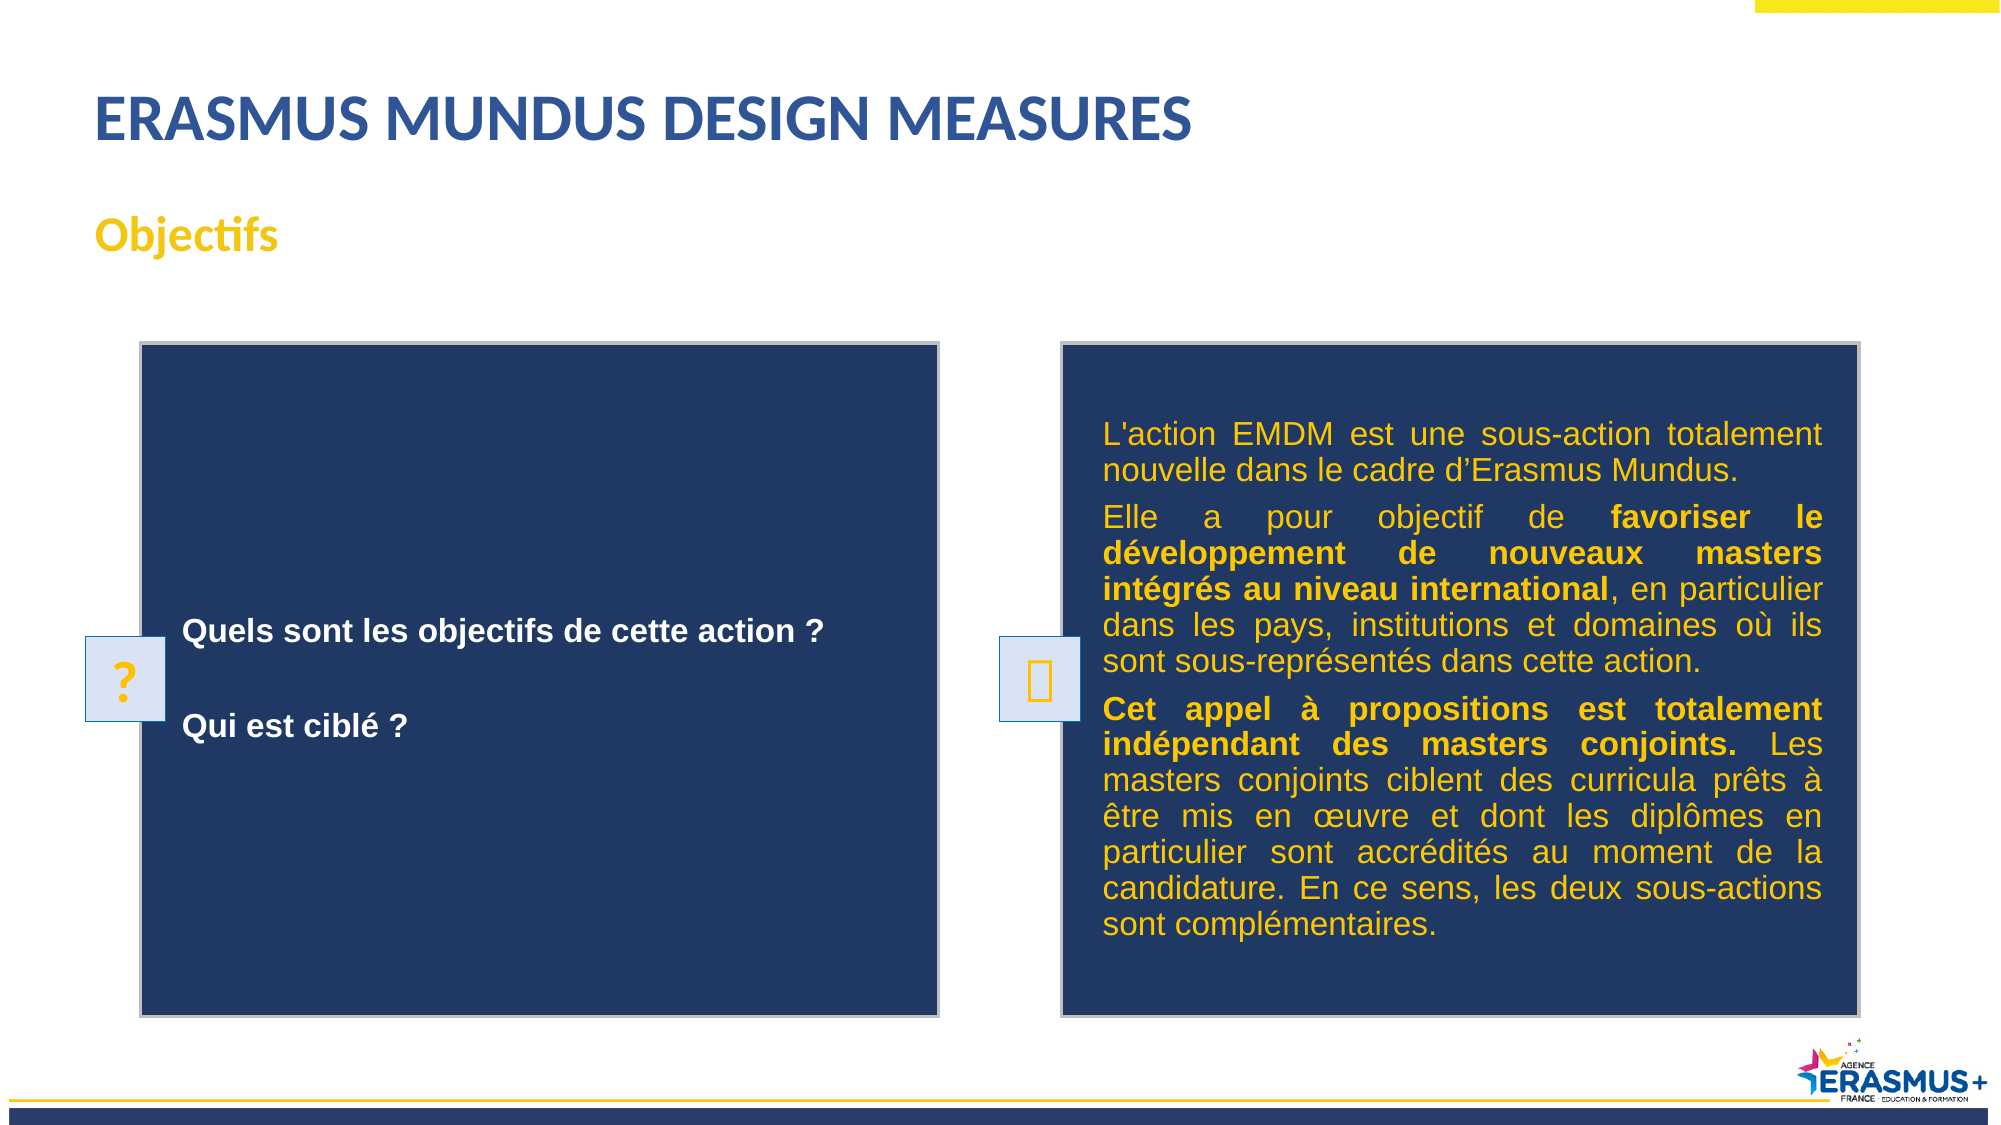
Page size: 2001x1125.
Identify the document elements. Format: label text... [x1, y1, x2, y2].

list ERASMUS MUNDUS DESIGN MEASURES [80, 75, 1259, 164]
list Objectifs [80, 200, 398, 279]
text_box  [999, 636, 1081, 722]
picture [1755, 0, 2000, 13]
picture [9, 1038, 1988, 1125]
text_box Quels sont les objectifs de cette action ? Qui est ciblé ? [140, 342, 939, 1017]
text_box ? [85, 636, 166, 722]
text_box L'action EMDM est une sous-action totalement nouvelle dans le cadre d’Erasmus Mundus. Elle a pour objectif de favoriser le développement de nouveaux masters intégrés au niveau international, en particulier dans les pays, institutions et domaines où ils sont sous-représentés dans cette action. Cet appel à propositions est totalement indépendant des masters conjoints. Les masters conjoints ciblent des curricula prêts à être mis en œuvre et dont les diplômes en particulier sont accrédités au moment de la candidature. En ce sens, les deux sous-actions sont complémentaires. [1061, 342, 1860, 1017]
